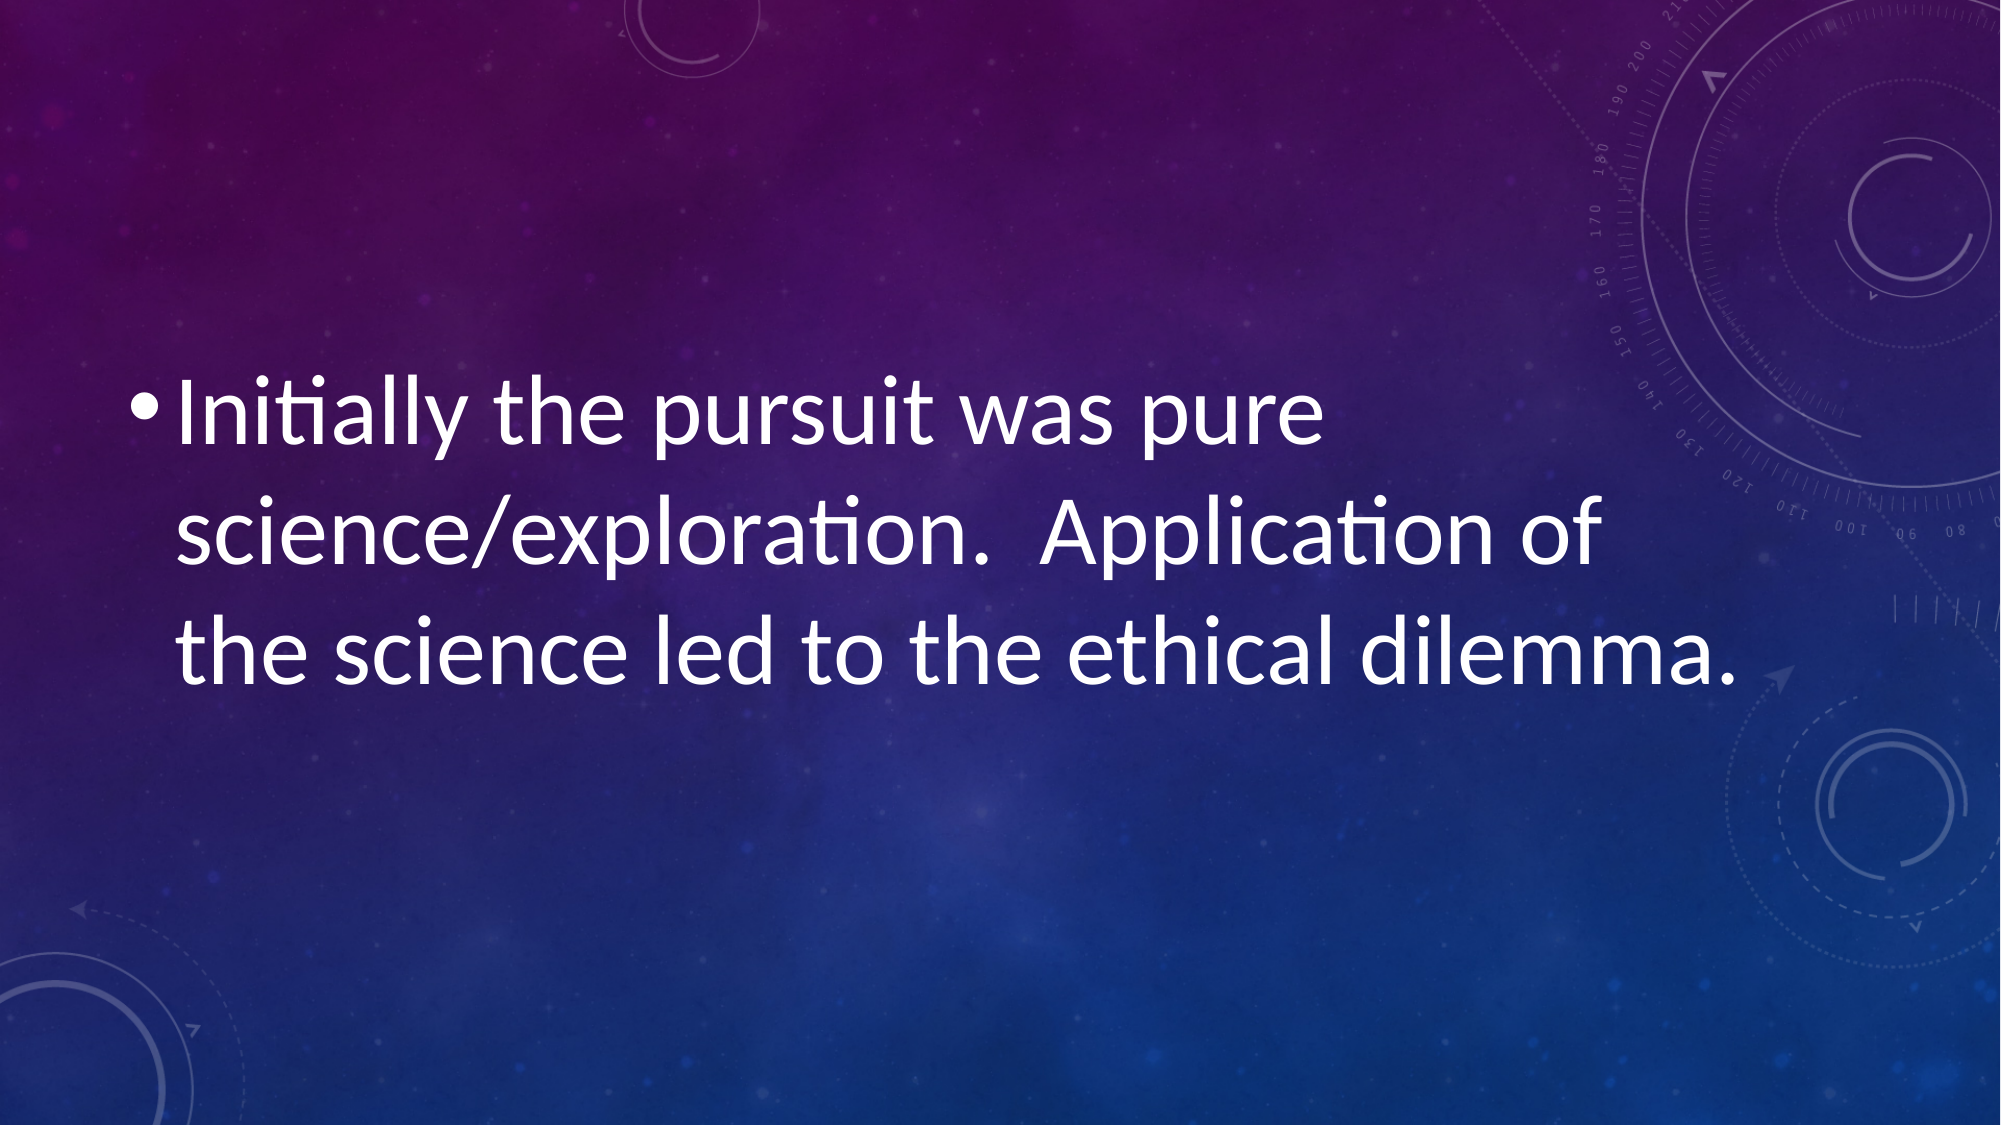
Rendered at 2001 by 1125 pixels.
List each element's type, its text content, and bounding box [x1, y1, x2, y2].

picture [0, 0, 2001, 1125]
list Initially the pursuit was pure science/exploration. Application of the science led to the ethical dilemma. [112, 99, 1775, 950]
